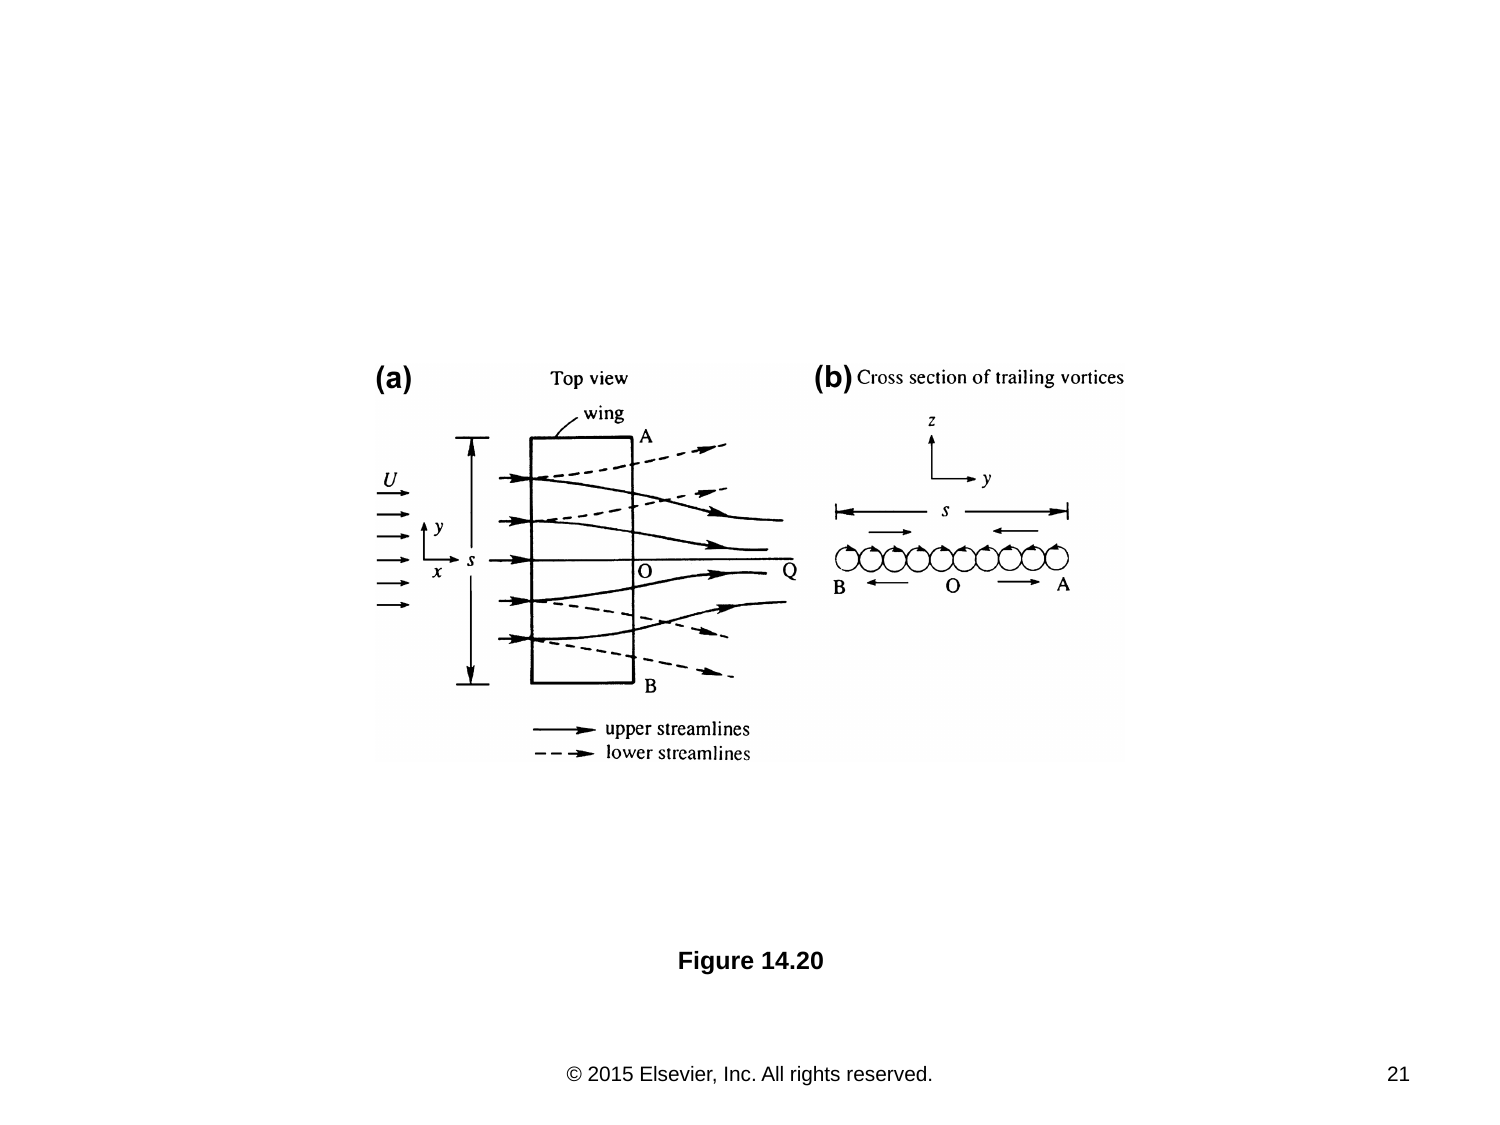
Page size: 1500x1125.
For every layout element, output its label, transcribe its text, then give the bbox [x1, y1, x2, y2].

slide_number 21 [1074, 1042, 1425, 1103]
footer © 2015 Elsevier, Inc. All rights reserved. [512, 1042, 988, 1103]
text_box Figure 14.20 [663, 937, 847, 983]
picture [374, 363, 1126, 762]
